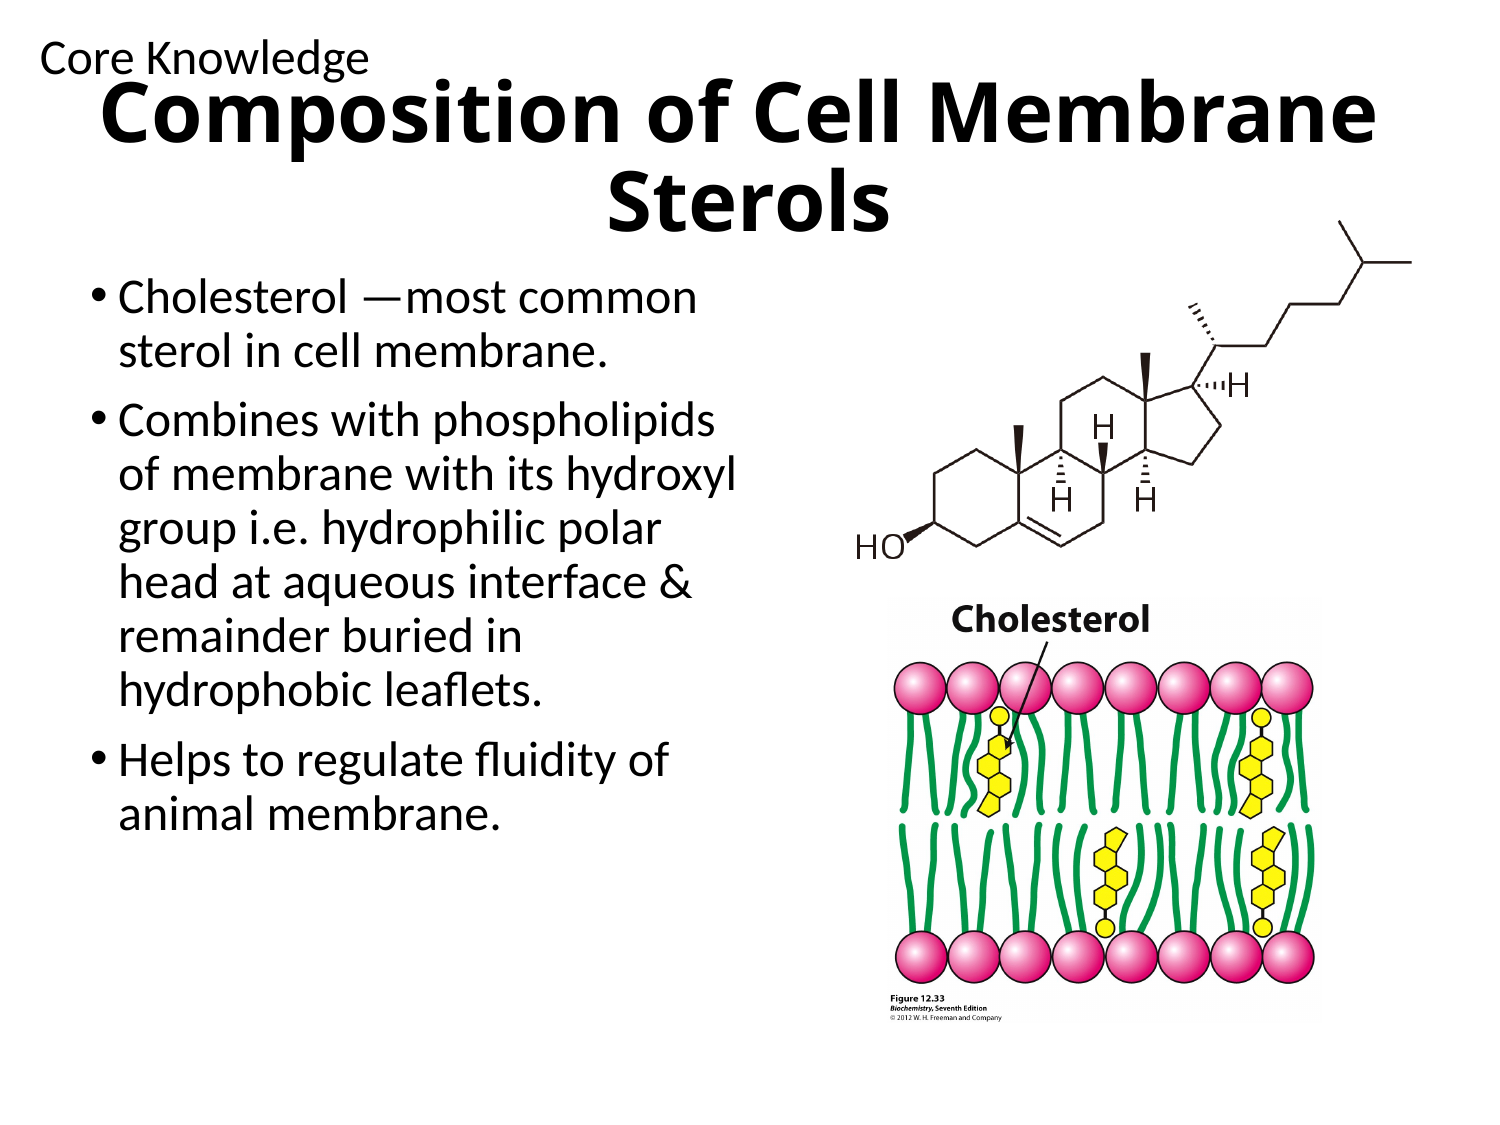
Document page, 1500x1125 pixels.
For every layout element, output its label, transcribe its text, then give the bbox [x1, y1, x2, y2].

picture [887, 597, 1322, 1023]
title Composition of Cell Membrane Sterols [75, 87, 1425, 233]
picture [829, 187, 1429, 587]
list Cholesterol —most common sterol in cell membrane. Combines with phospholipids of membrane with its hydroxyl group i.e. hydrophilic polar head at aqueous interface & remainder buried in hydrophobic leaflets. Helps to regulate fluidity of animal membrane. [75, 262, 775, 1005]
text_box Core Knowledge [24, 24, 388, 85]
